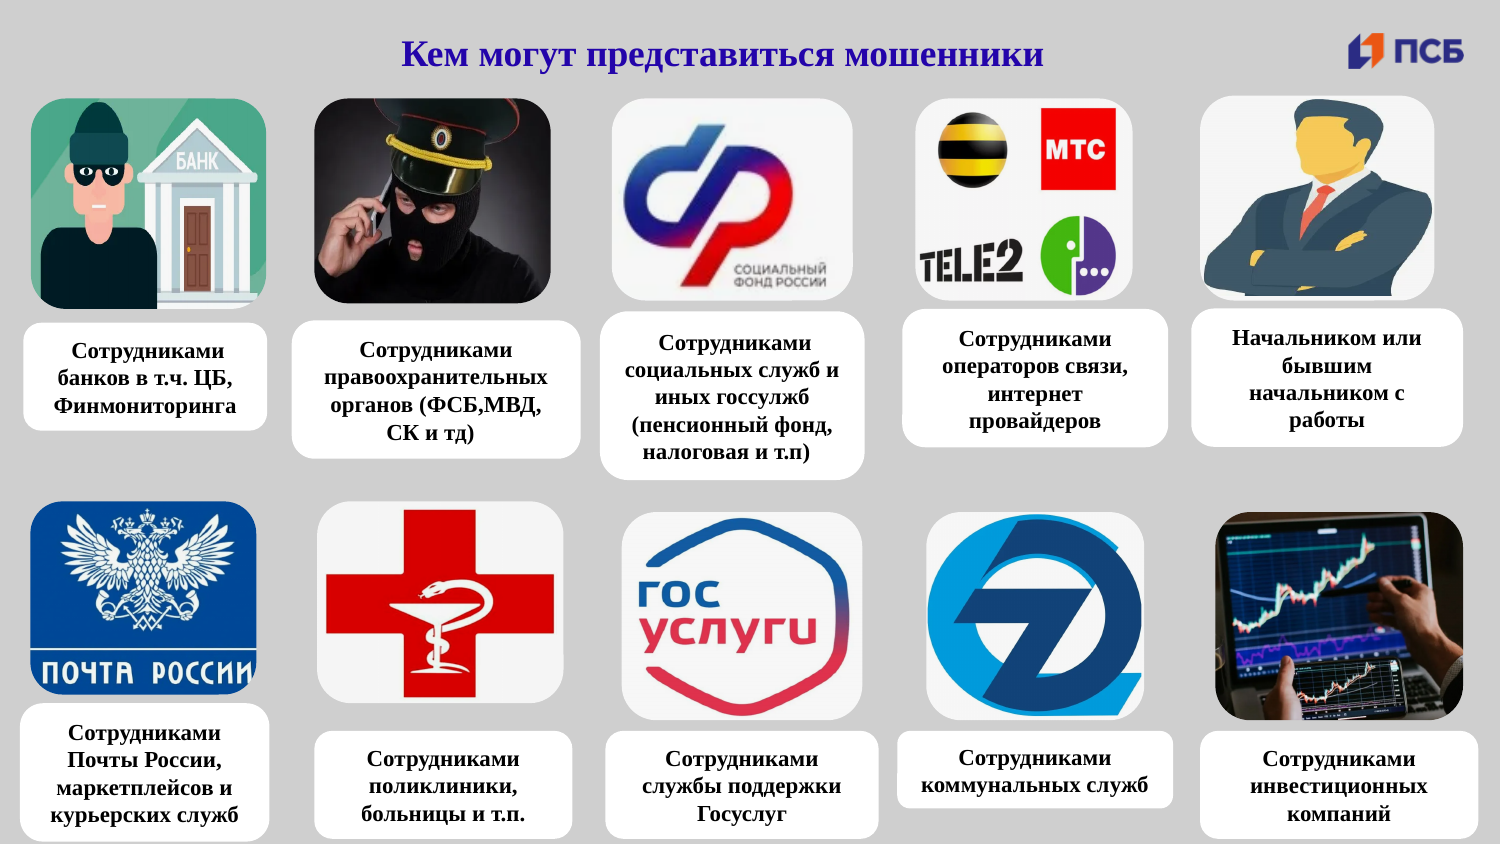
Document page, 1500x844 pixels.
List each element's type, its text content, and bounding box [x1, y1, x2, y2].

picture [30, 501, 257, 695]
picture [915, 98, 1133, 301]
text_box Сотрудниками инвестиционных компаний [1200, 730, 1479, 839]
title Кем могут представиться мошенники [156, 20, 1309, 82]
text_box Сотрудниками правоохранительных органов (ФСБ,МВД, СК и тд) [291, 320, 581, 459]
picture [621, 511, 863, 721]
text_box Сотрудниками операторов связи, интернет провайдеров [902, 308, 1169, 448]
picture [926, 511, 1145, 721]
text_box Сотрудниками службы поддержки Госуслуг [605, 730, 879, 839]
text_box Сотрудниками социальных служб и иных госсулжб (пенсионный фонд, налоговая и т.п) [599, 311, 865, 481]
picture [1199, 95, 1435, 301]
picture [1215, 511, 1464, 721]
text_box Сотрудниками коммунальных служб [897, 730, 1174, 809]
picture [1348, 33, 1464, 69]
text_box Сотрудниками Почты России, маркетплейсов и курьерских служб [19, 703, 270, 842]
picture [30, 98, 267, 310]
picture [314, 98, 551, 304]
text_box Сотрудниками поликлиники, больницы и т.п. [314, 730, 573, 839]
picture [316, 501, 564, 704]
text_box Начальником или бывшим начальником с работы [1191, 308, 1464, 447]
picture [611, 98, 853, 301]
text_box Сотрудниками банков в т.ч. ЦБ, Финмониторинга [23, 322, 268, 431]
